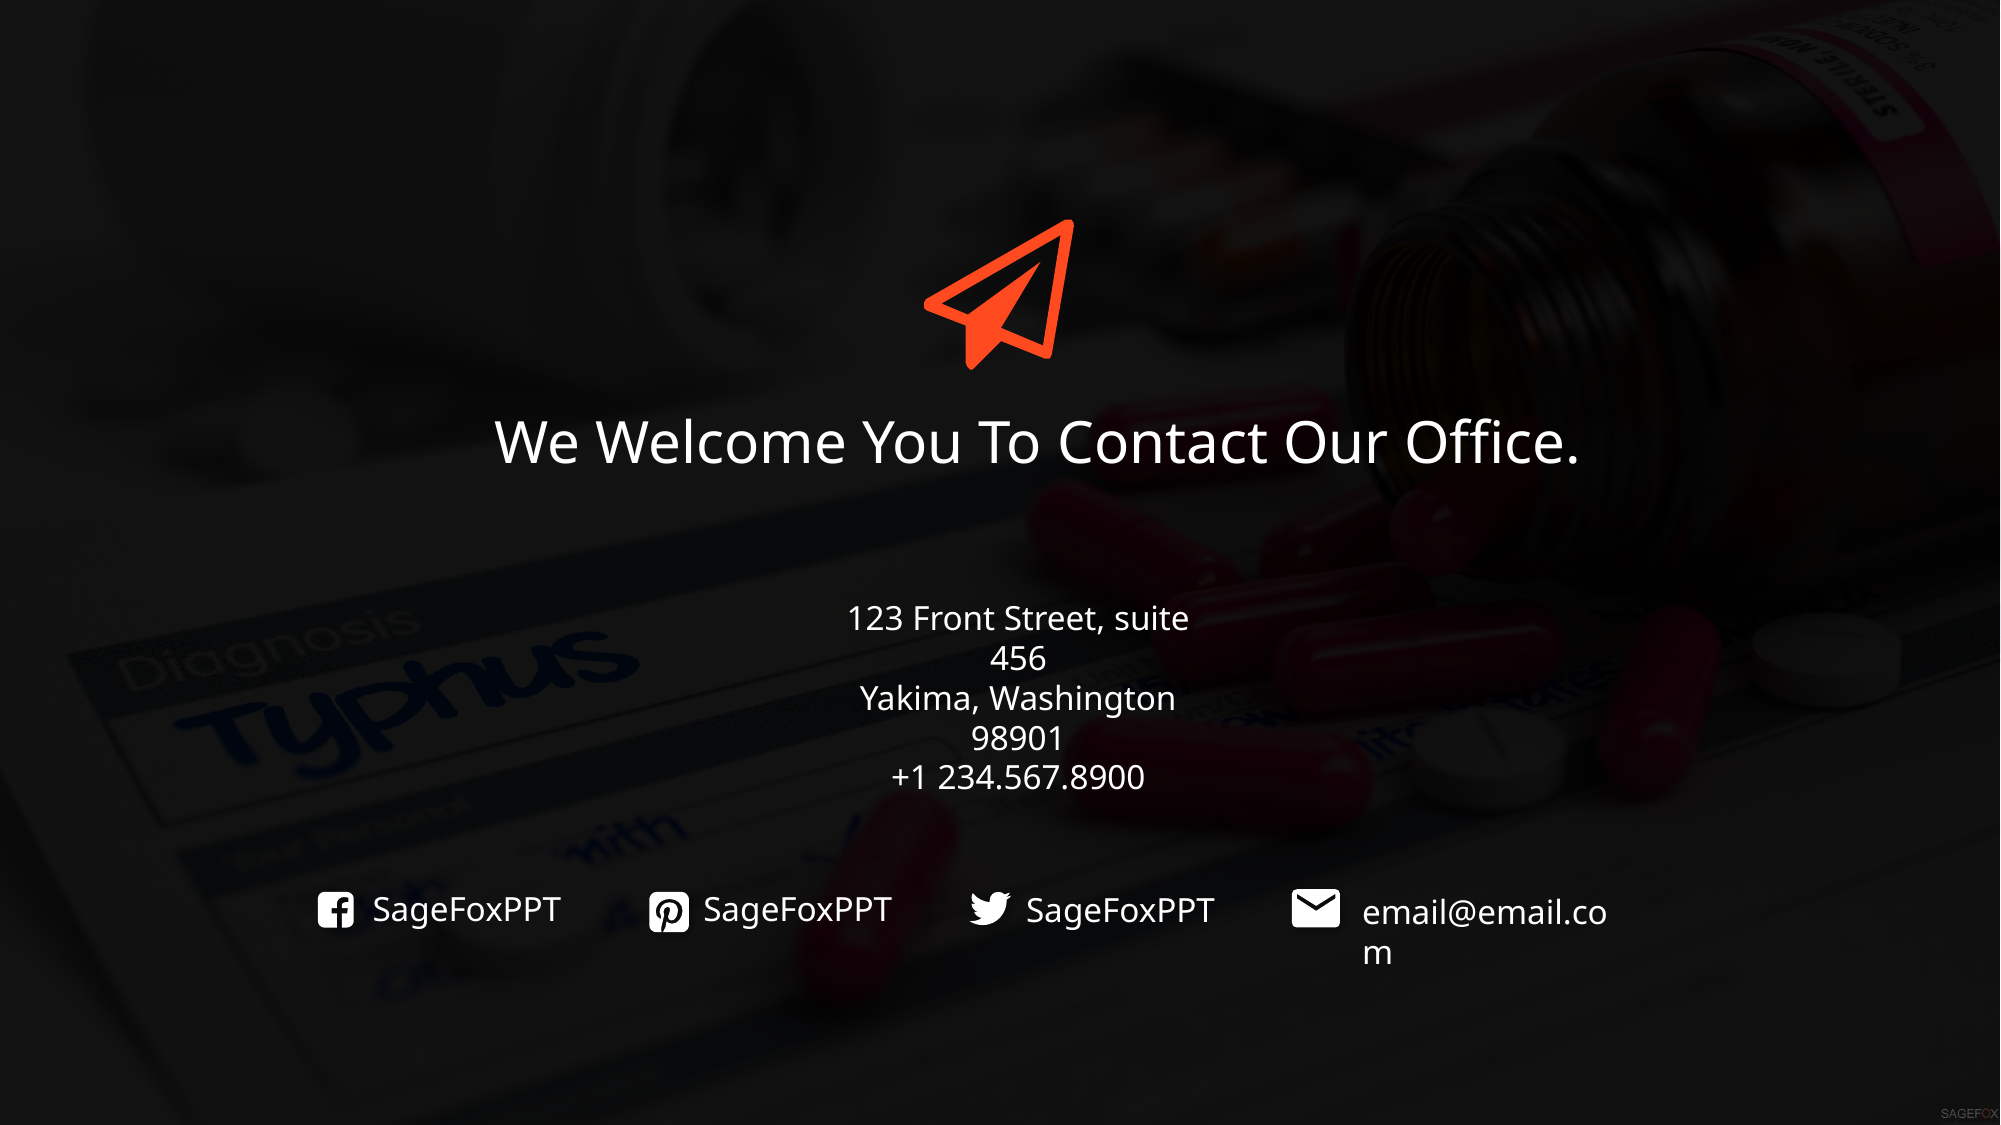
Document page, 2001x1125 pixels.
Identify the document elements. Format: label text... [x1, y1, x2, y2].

text_box [923, 219, 1074, 370]
text_box email@email.com [1347, 884, 1649, 979]
text_box [0, 0, 2000, 1125]
text_box SageFoxPPT [357, 880, 598, 936]
text_box [649, 891, 688, 933]
text_box We Welcome You To Contact Our Office. [477, 398, 1598, 483]
text_box [317, 891, 354, 928]
text_box [969, 891, 1011, 926]
text_box SageFoxPPT [688, 880, 929, 936]
text_box 123 Front Street, suite 456 Yakima, Washington 98901 +1 234.567.8900 [808, 589, 1229, 804]
text_box [1291, 889, 1340, 928]
text_box SageFoxPPT [1011, 881, 1252, 937]
